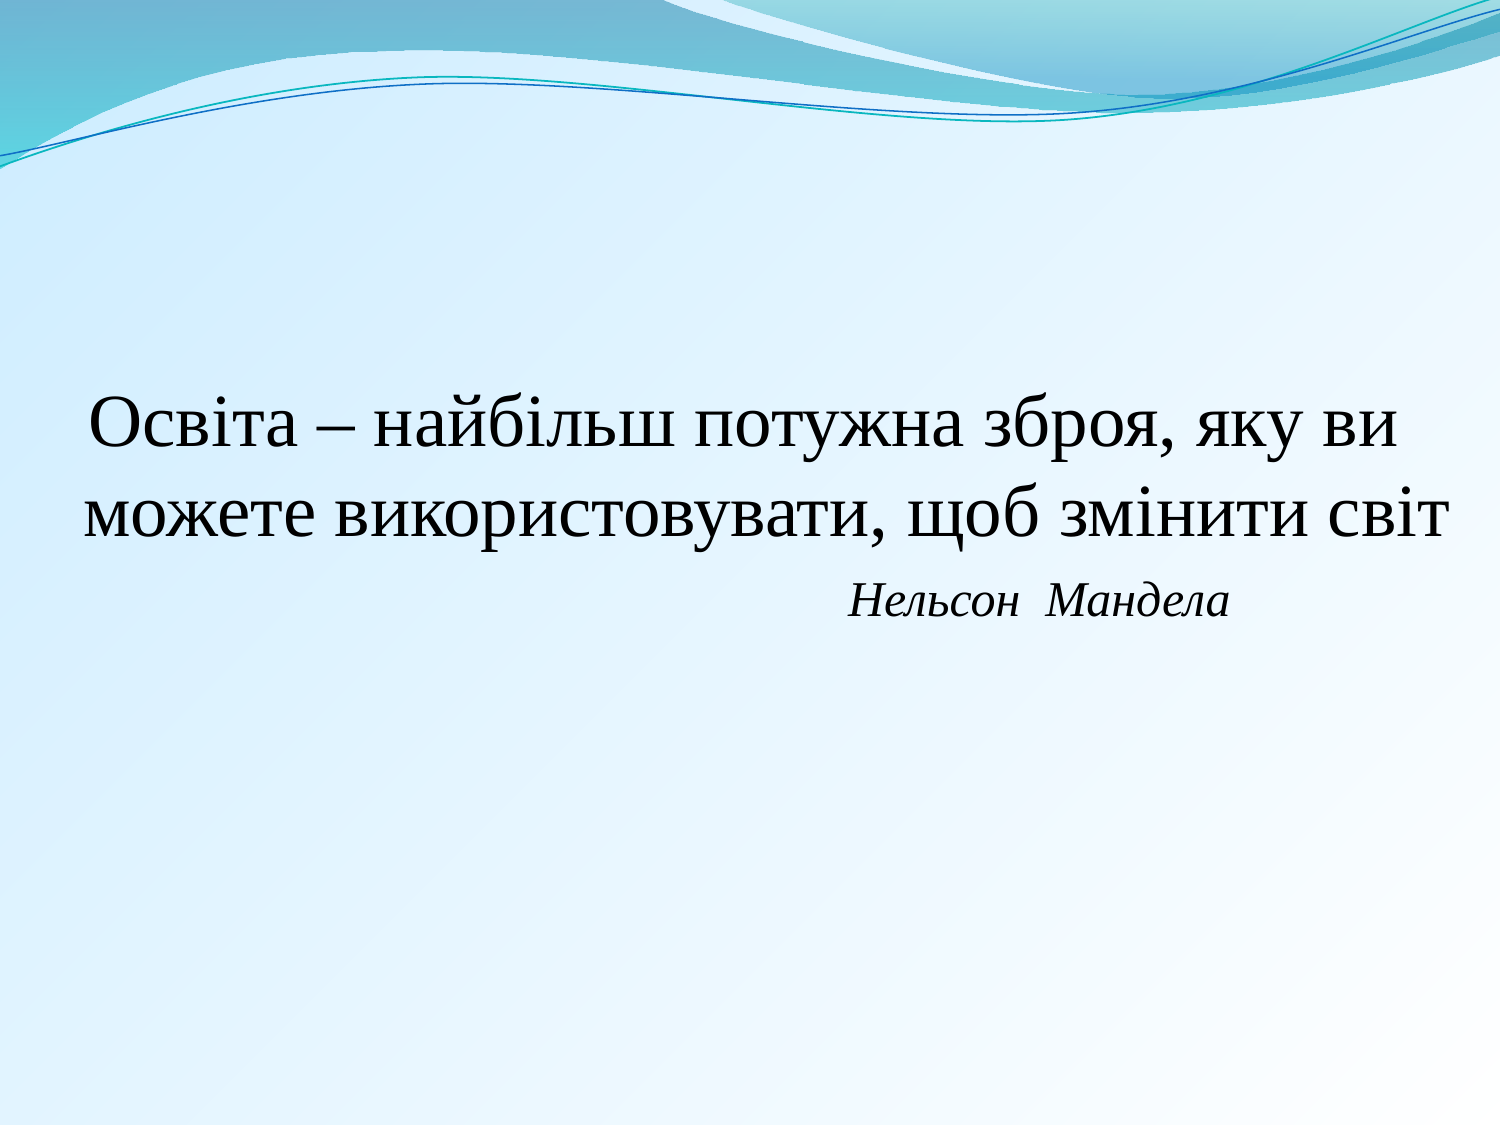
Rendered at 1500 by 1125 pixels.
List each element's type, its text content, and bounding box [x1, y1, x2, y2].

list Освіта – найбільш потужна зброя, яку ви можете використовувати, щоб змінити світ Нельсон Мандела [23, 175, 1477, 1038]
